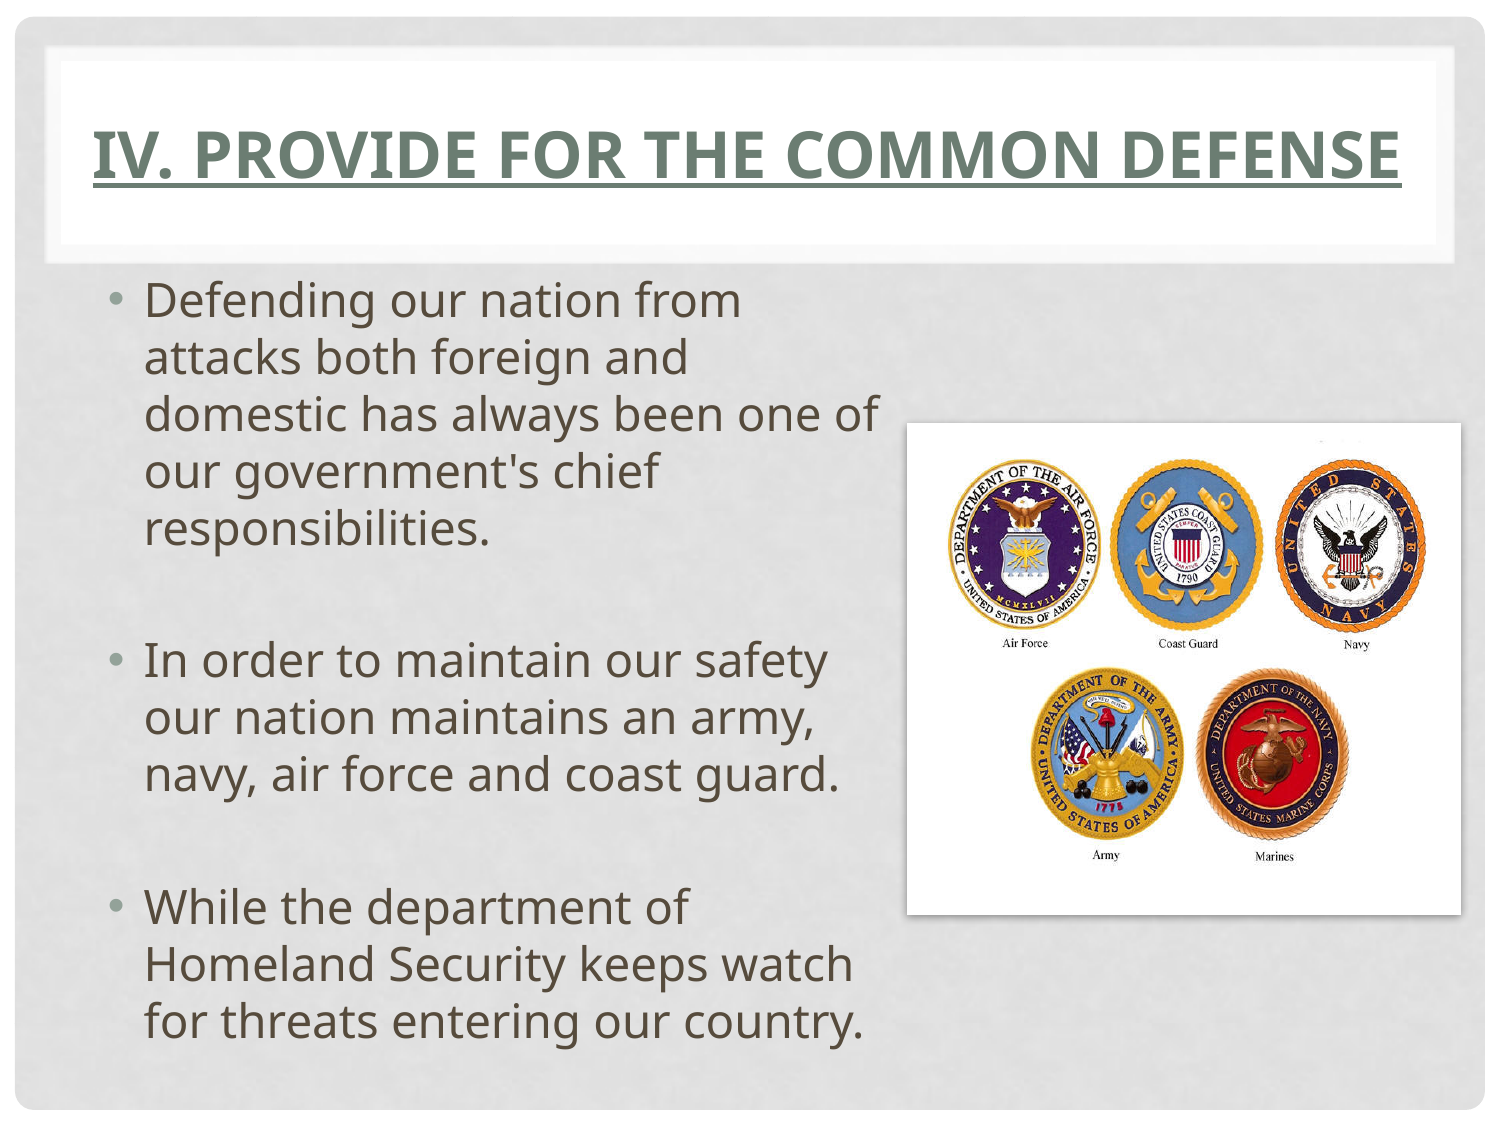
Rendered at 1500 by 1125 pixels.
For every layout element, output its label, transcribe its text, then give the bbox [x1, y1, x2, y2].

list Defending our nation from attacks both foreign and domestic has always been one of our government's chief responsibilities. In order to maintain our safety our nation maintains an army, navy, air force and coast guard. While the department of Homeland Security keeps watch for threats entering our country. [75, 262, 900, 1100]
picture [921, 437, 1447, 901]
title IV. Provide for the Common Defense [69, 66, 1425, 238]
